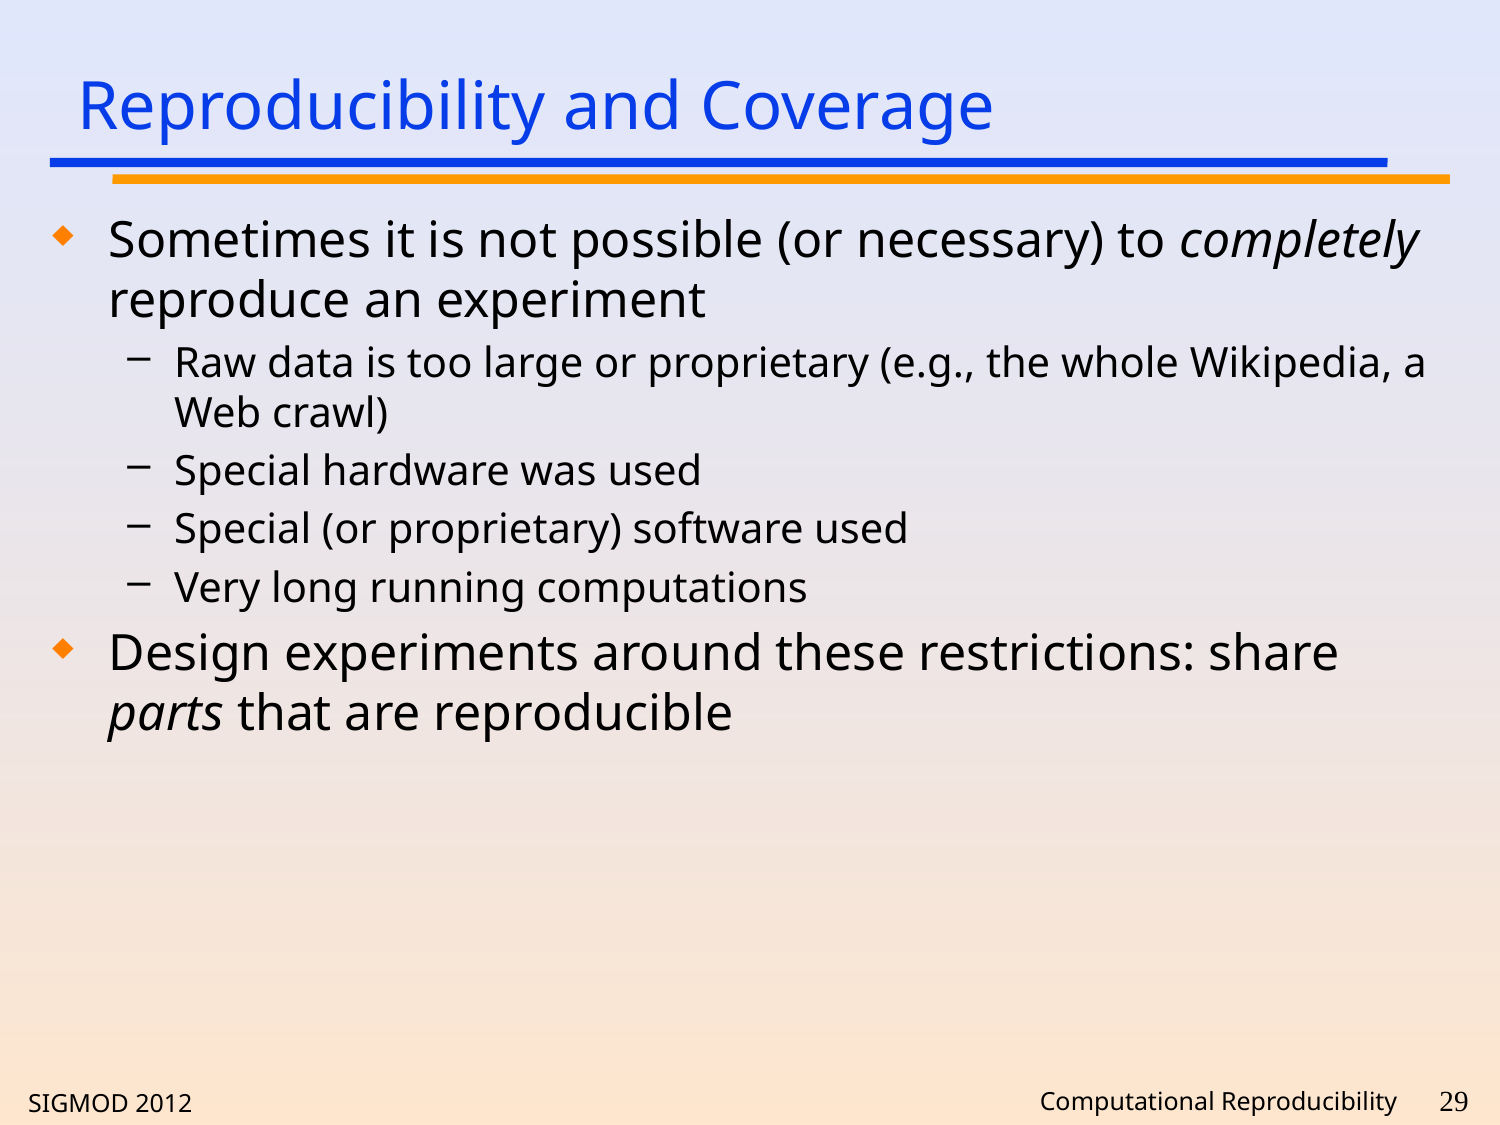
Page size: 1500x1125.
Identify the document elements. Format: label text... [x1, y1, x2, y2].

list Sometimes it is not possible (or necessary) to completely reproduce an experiment Raw data is too large or proprietary (e.g., the whole Wikipedia, a Web crawl) Special hardware was used Special (or proprietary) software used Very long running computations Design experiments around these restrictions: share parts that are reproducible [36, 199, 1451, 1026]
title Reproducibility and Coverage [61, 24, 1451, 151]
